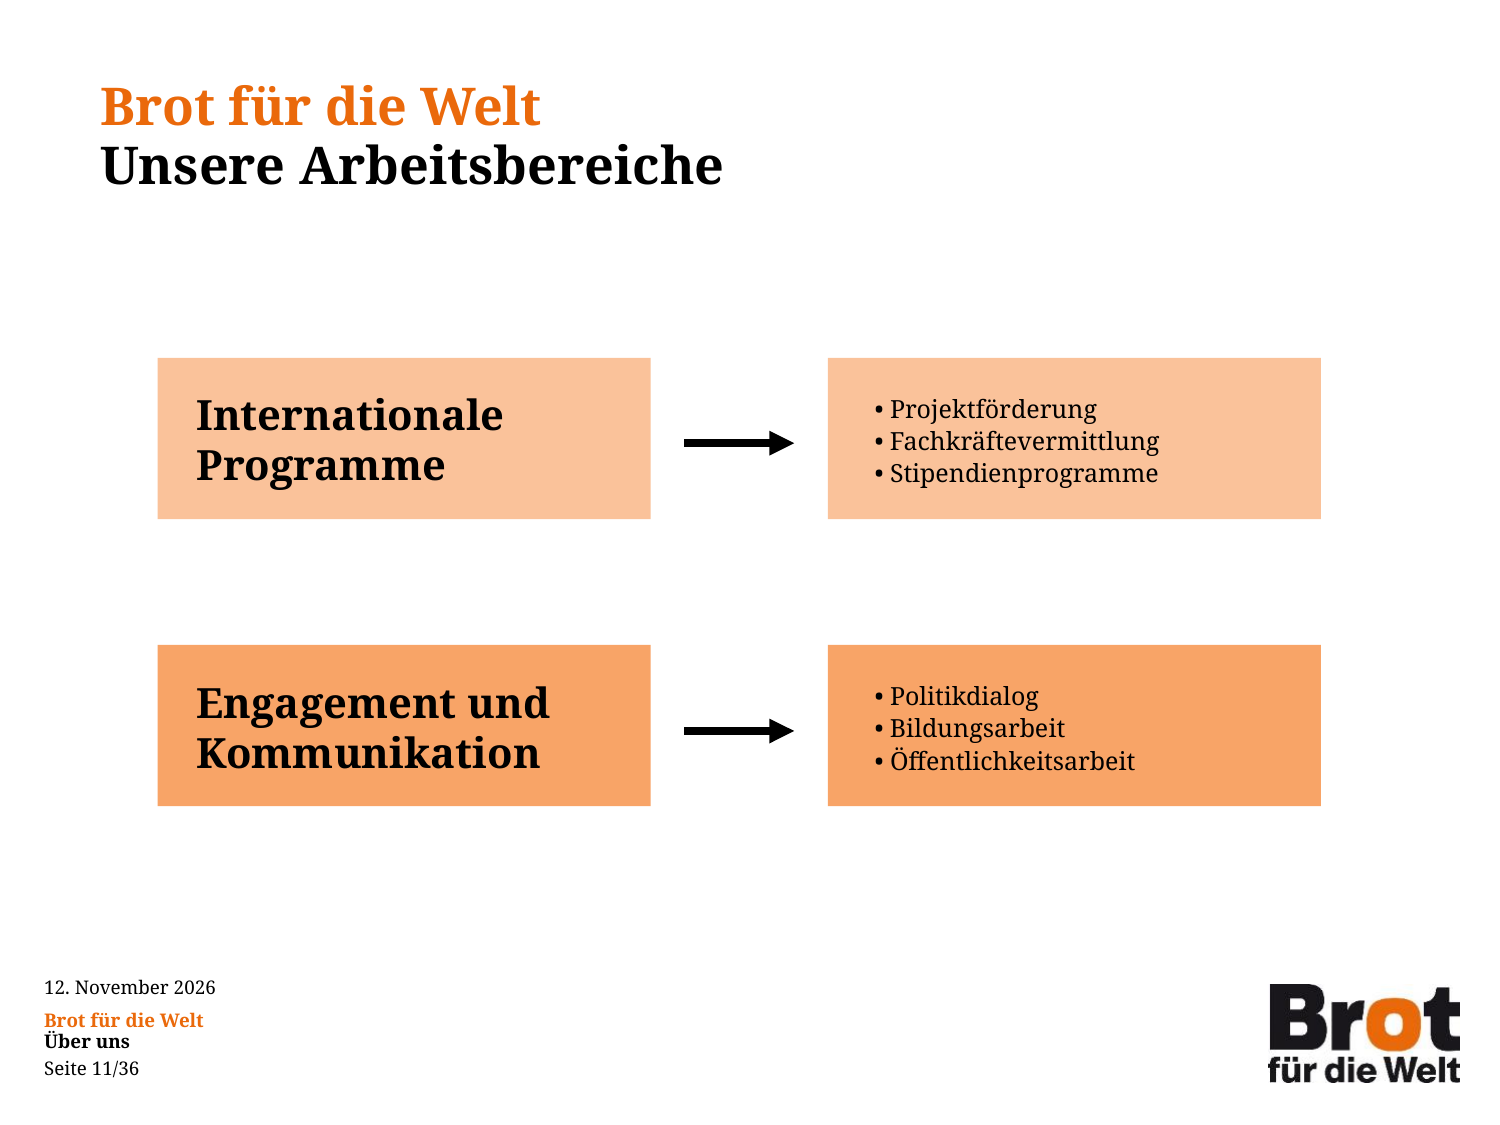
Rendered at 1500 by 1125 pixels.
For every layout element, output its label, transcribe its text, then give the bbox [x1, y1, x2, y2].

text_box [157, 357, 652, 520]
text_box Engagement und Kommunikation [196, 674, 628, 779]
text_box Brot für die Welt Unsere Arbeitsbereiche [100, 77, 805, 195]
text_box [827, 644, 1322, 807]
text_box Internationale Programme [196, 386, 628, 491]
picture [1268, 984, 1460, 1083]
text_box [157, 644, 652, 807]
text_box • Projektförderung • Fachkräftevermittlung • Stipendienprogramme [859, 383, 1306, 495]
text_box [827, 357, 1322, 520]
text_box • Politikdialog • Bildungsarbeit • Öffentlichkeitsarbeit [859, 671, 1306, 783]
